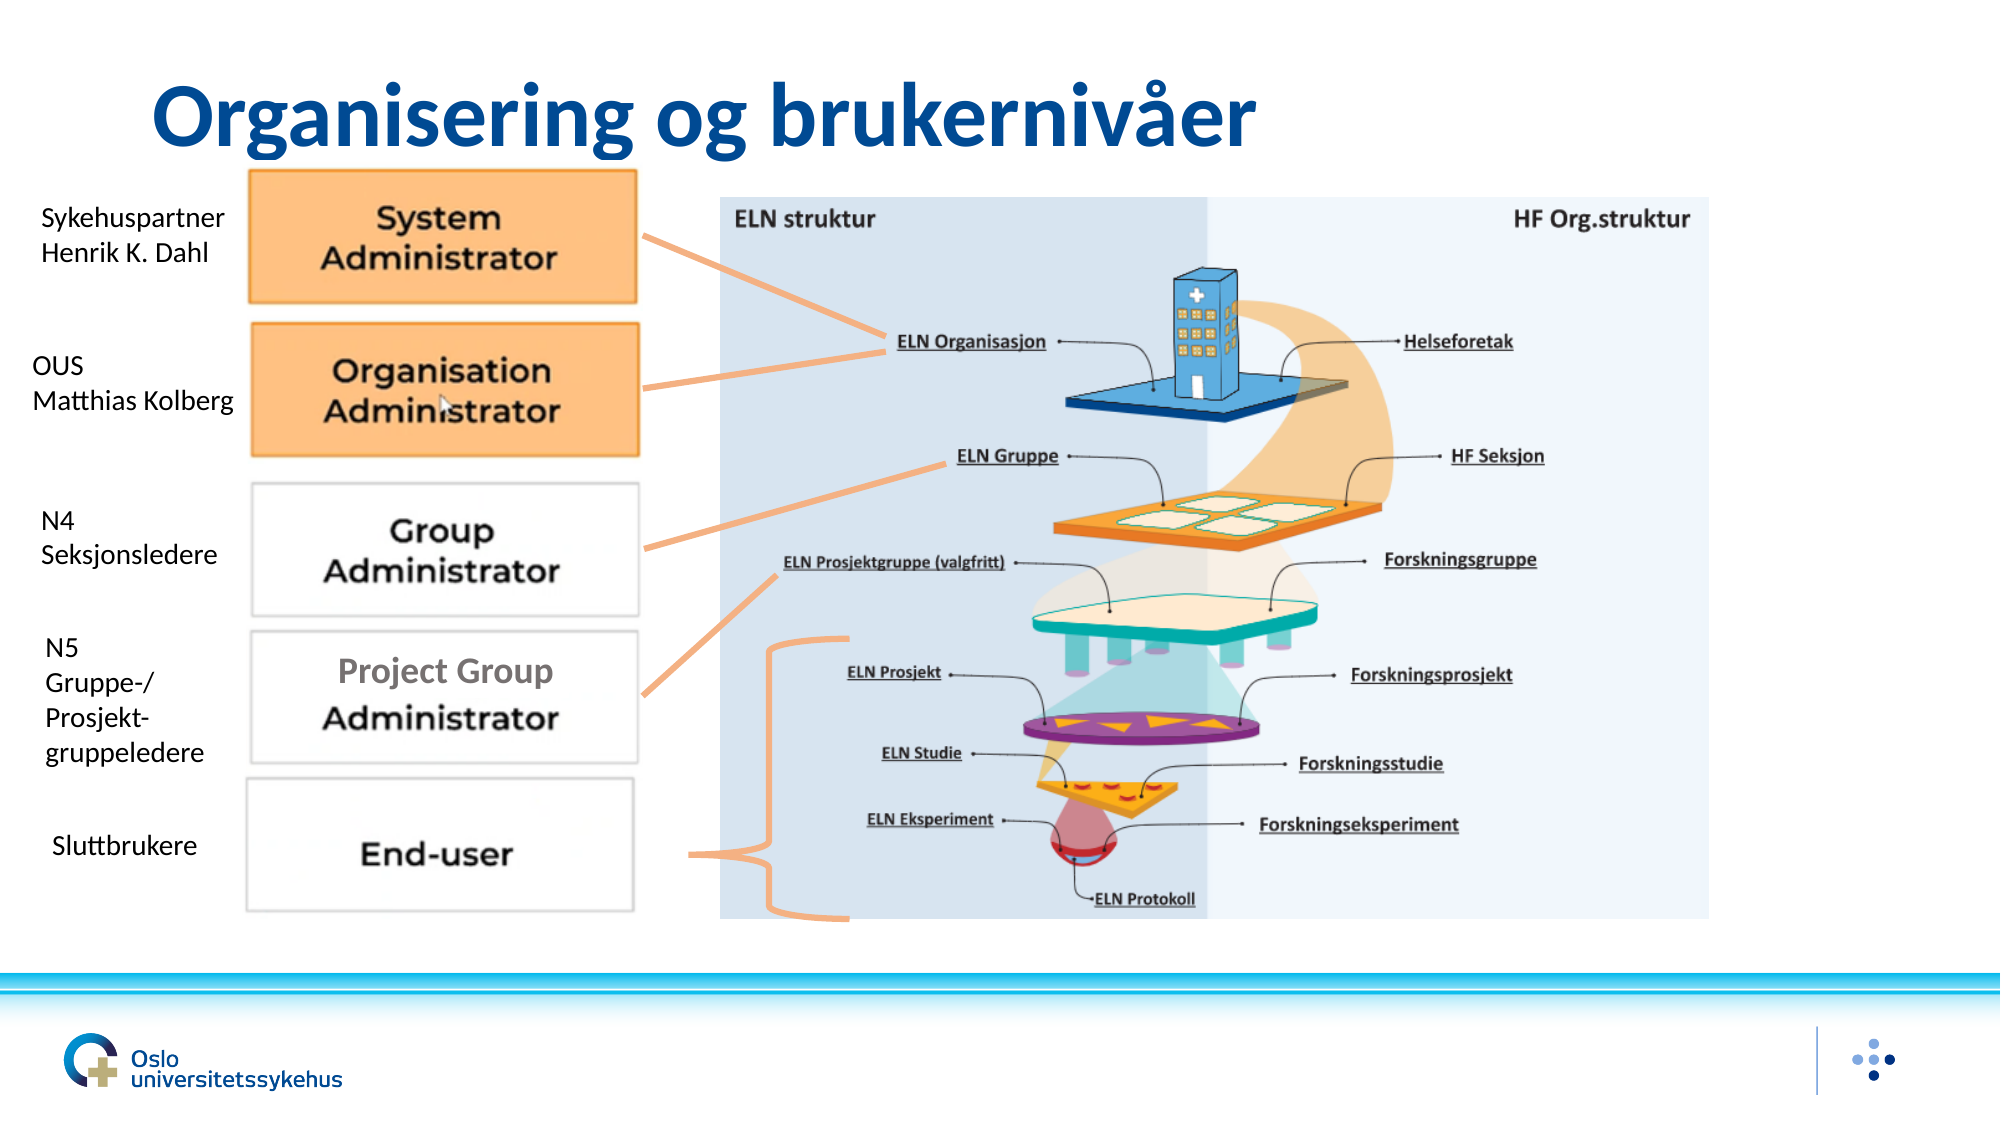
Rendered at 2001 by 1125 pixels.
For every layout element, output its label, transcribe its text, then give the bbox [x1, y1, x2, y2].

picture [0, 0, 2001, 972]
text_box [688, 853, 720, 857]
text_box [644, 463, 947, 549]
picture [0, 995, 2001, 1125]
text_box N5 Gruppe-/ Prosjekt- gruppeledere [30, 621, 220, 776]
text_box Sluttbrukere [37, 819, 213, 869]
text_box N4 Seksjonsledere [26, 493, 233, 579]
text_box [642, 351, 886, 389]
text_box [642, 574, 777, 697]
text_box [642, 235, 886, 337]
picture [0, 976, 2001, 990]
text_box OUS Matthias Kolberg [17, 339, 247, 424]
text_box Sykehuspartner Henrik K. Dahl [26, 191, 241, 277]
title Organisering og brukernivåer [137, 59, 1863, 278]
